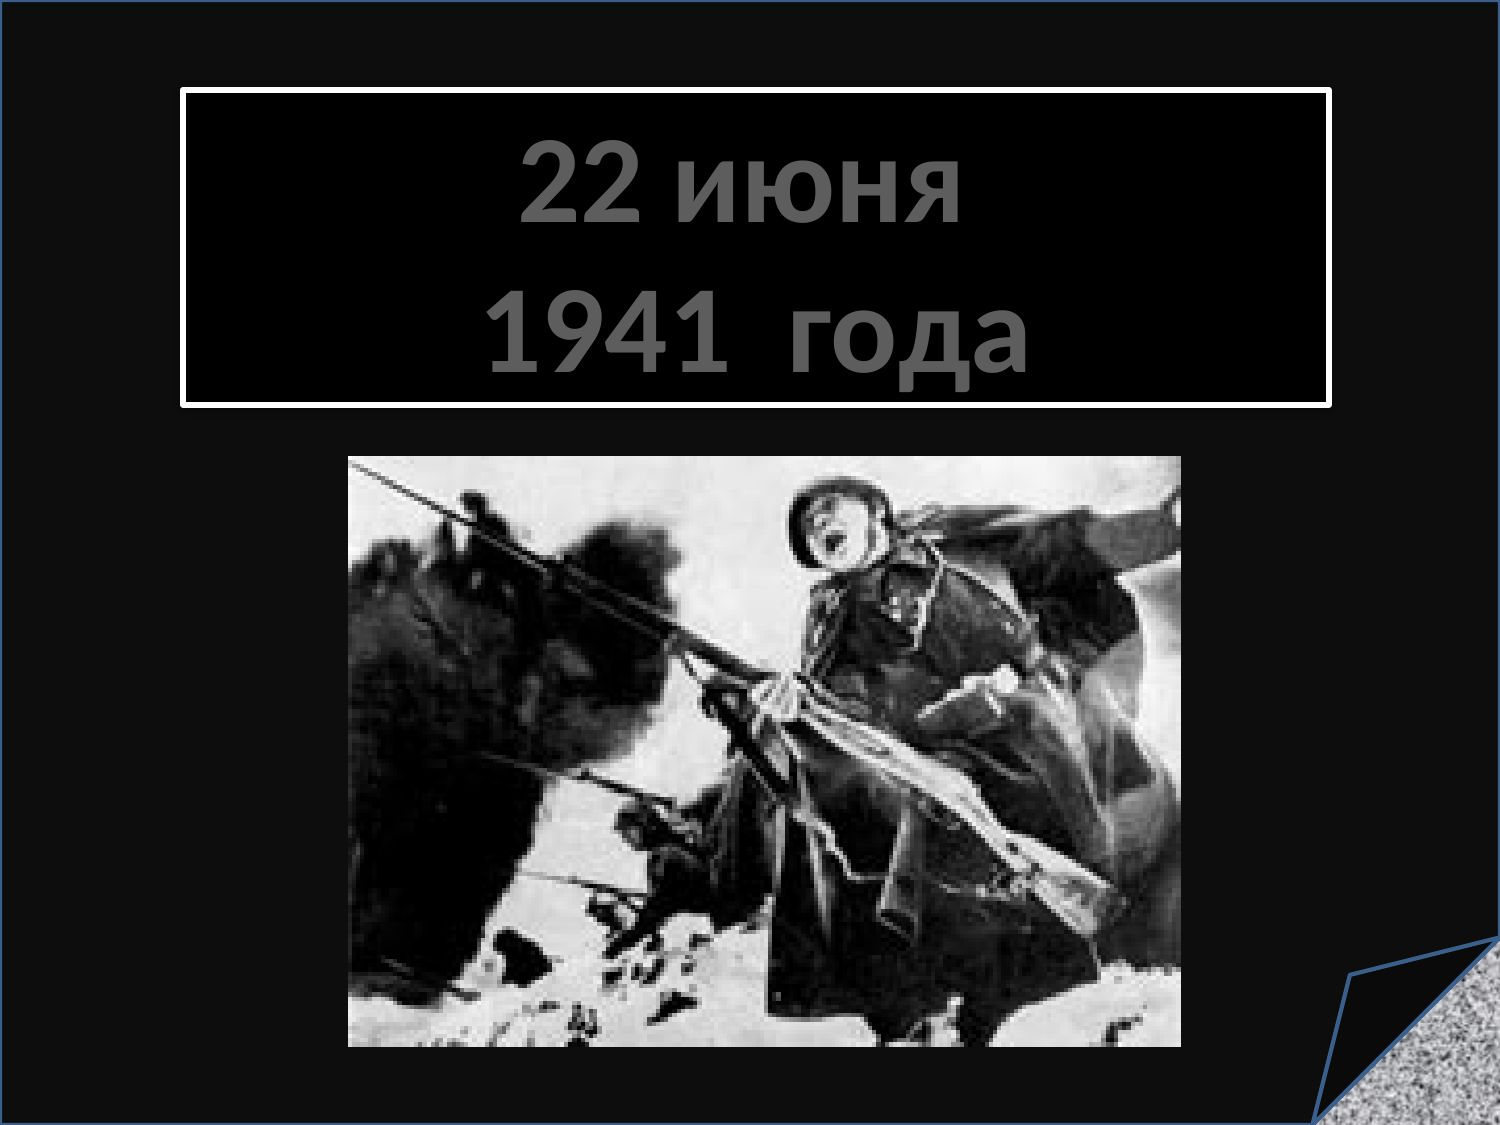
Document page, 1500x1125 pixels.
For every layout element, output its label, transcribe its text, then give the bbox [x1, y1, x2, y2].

text_box 22 июня 1941 года [180, 87, 1332, 408]
picture [348, 455, 1181, 1048]
text_box [0, 0, 1500, 1125]
picture [1317, 942, 1500, 1125]
